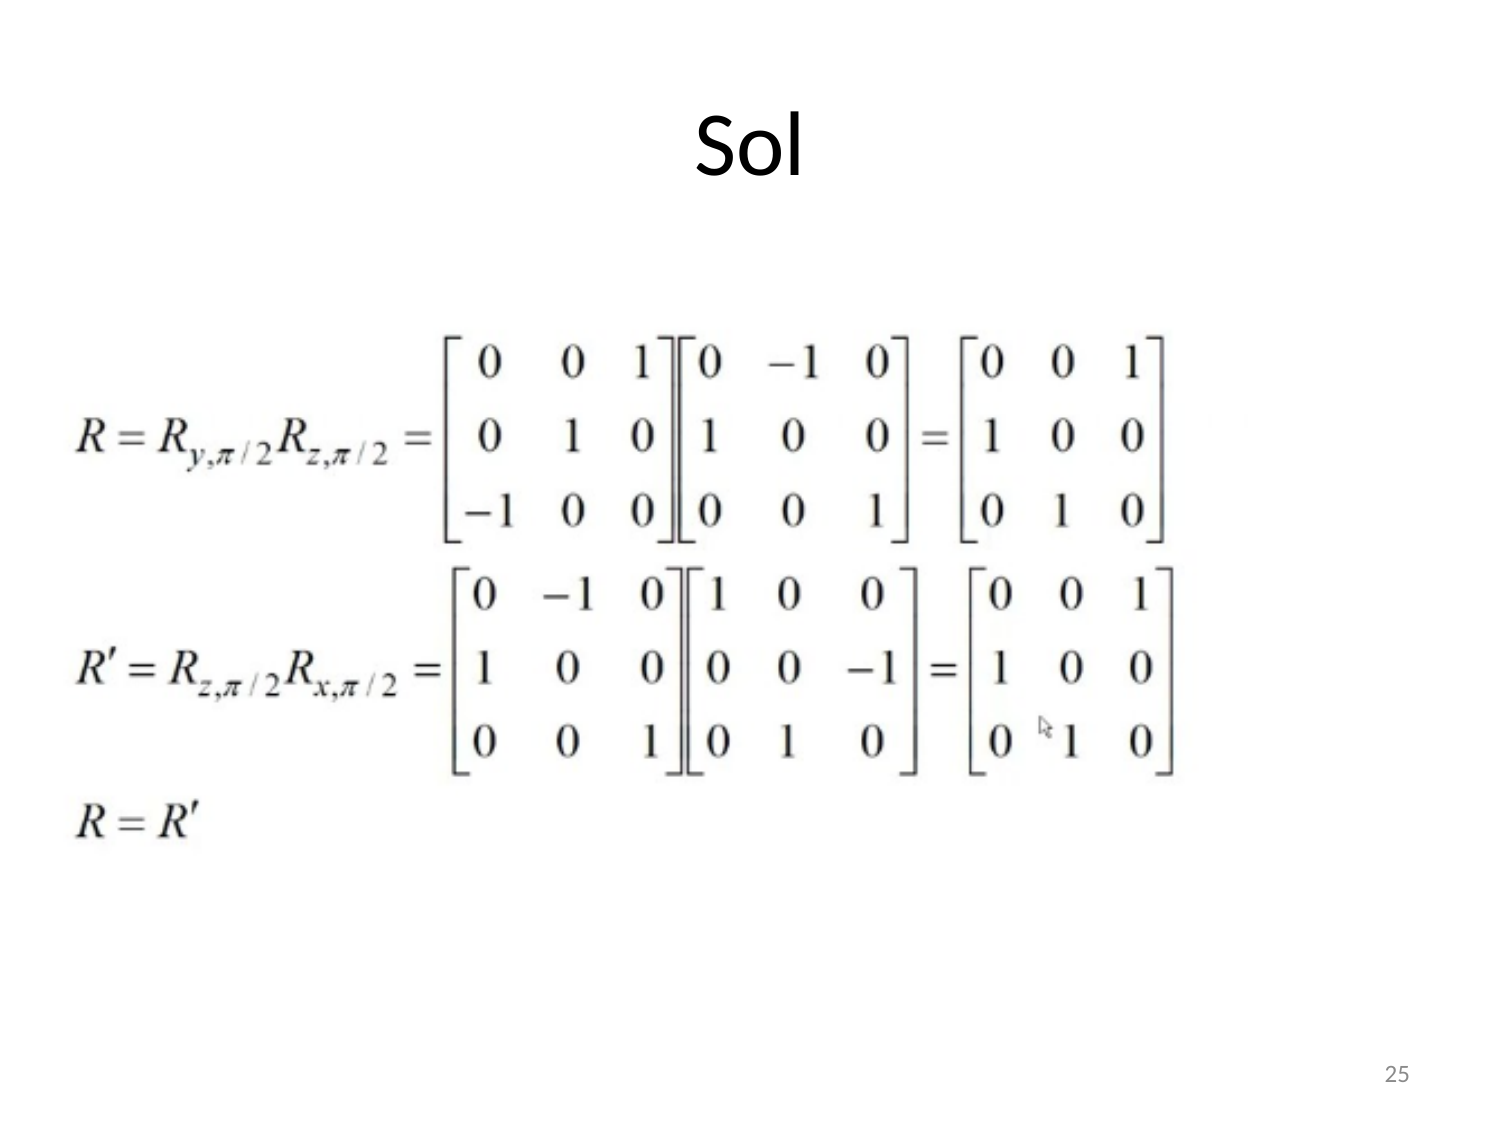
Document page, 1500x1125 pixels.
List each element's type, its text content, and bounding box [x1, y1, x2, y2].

picture [40, 280, 1277, 896]
slide_number 25 [1074, 1042, 1425, 1103]
title Sol [75, 45, 1425, 233]
